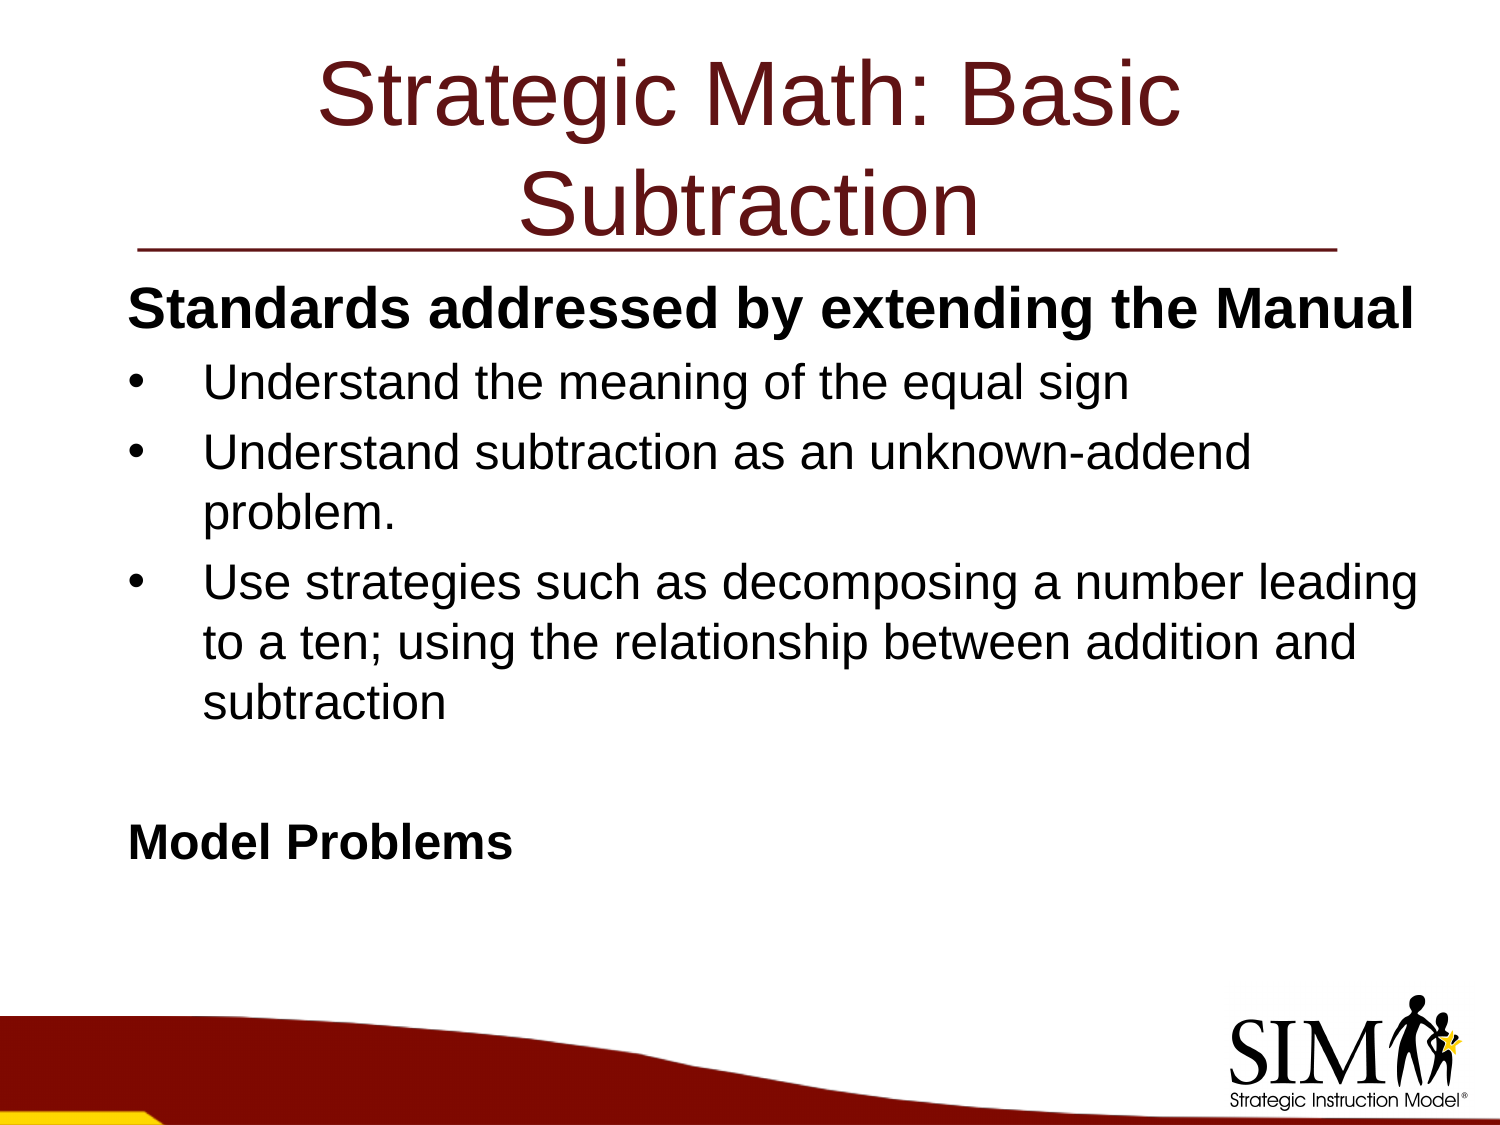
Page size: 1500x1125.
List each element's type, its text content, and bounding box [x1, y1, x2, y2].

title Strategic Math: Basic Subtraction [112, 50, 1388, 238]
list Standards addressed by extending the Manual Understand the meaning of the equal sign Understand subtraction as an unknown-addend problem. Use strategies such as decomposing a number leading to a ten; using the relationship between addition and subtraction Model Problems [112, 262, 1438, 913]
picture [1224, 981, 1475, 1118]
